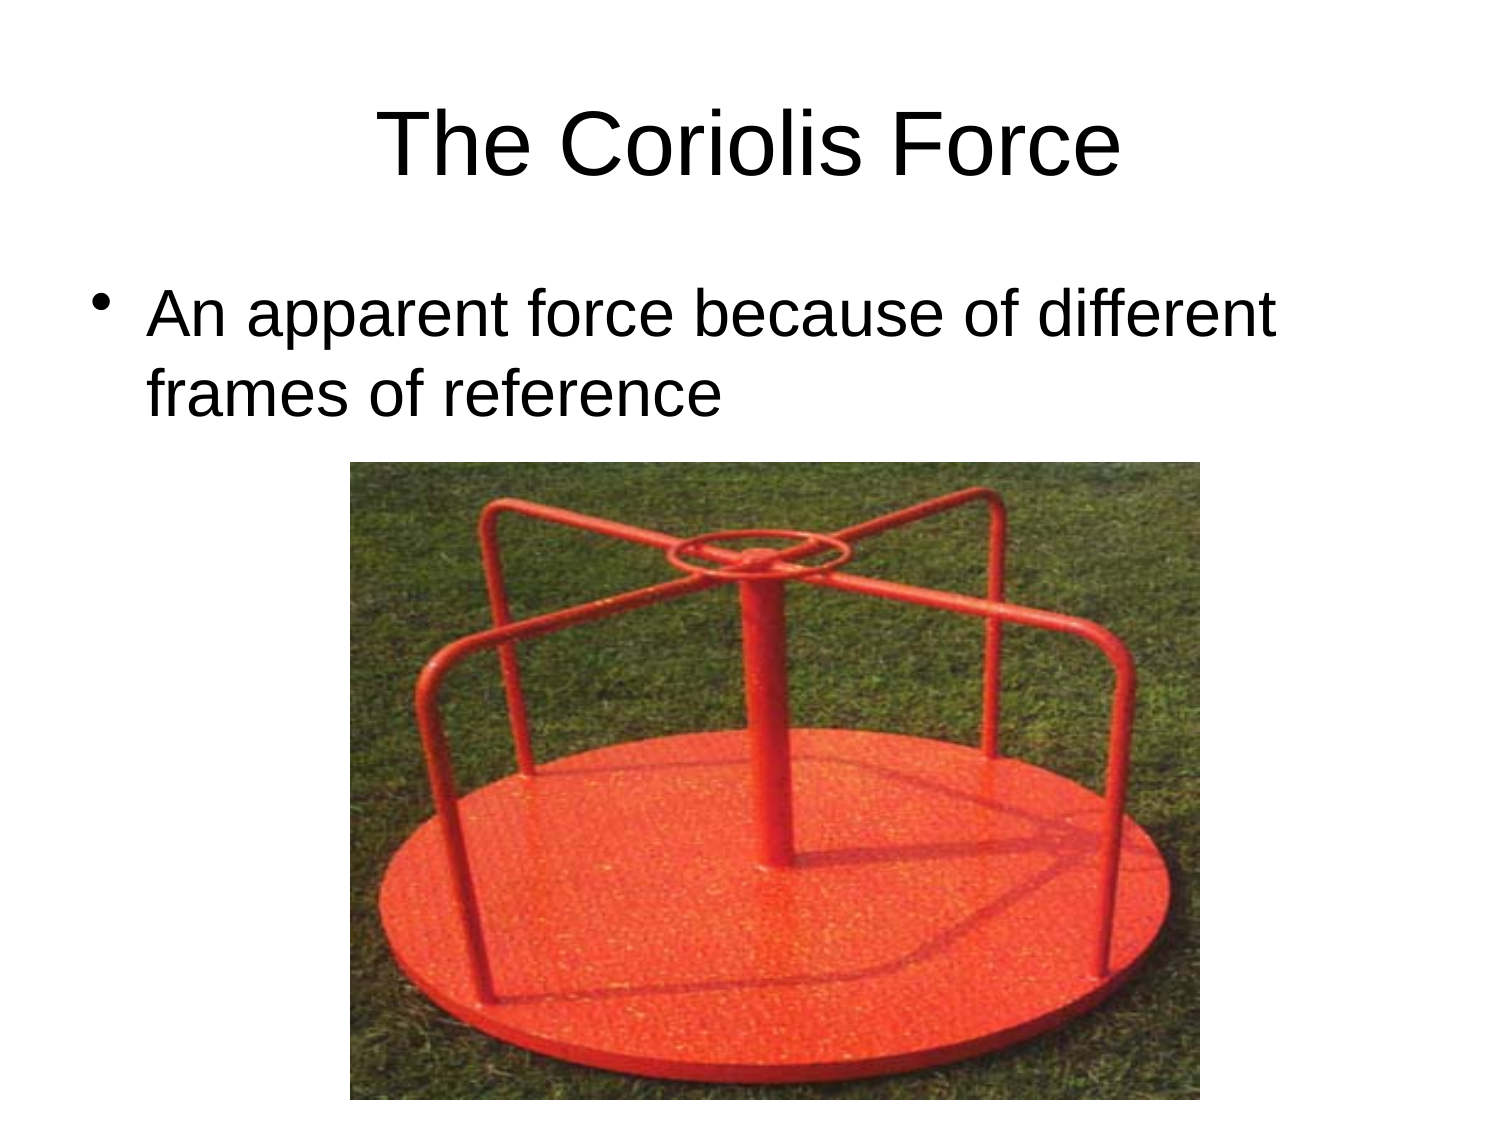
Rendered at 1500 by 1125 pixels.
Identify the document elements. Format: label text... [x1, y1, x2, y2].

picture [349, 462, 1201, 1101]
list An apparent force because of different frames of reference [75, 262, 1425, 1005]
title The Coriolis Force [75, 45, 1425, 233]
